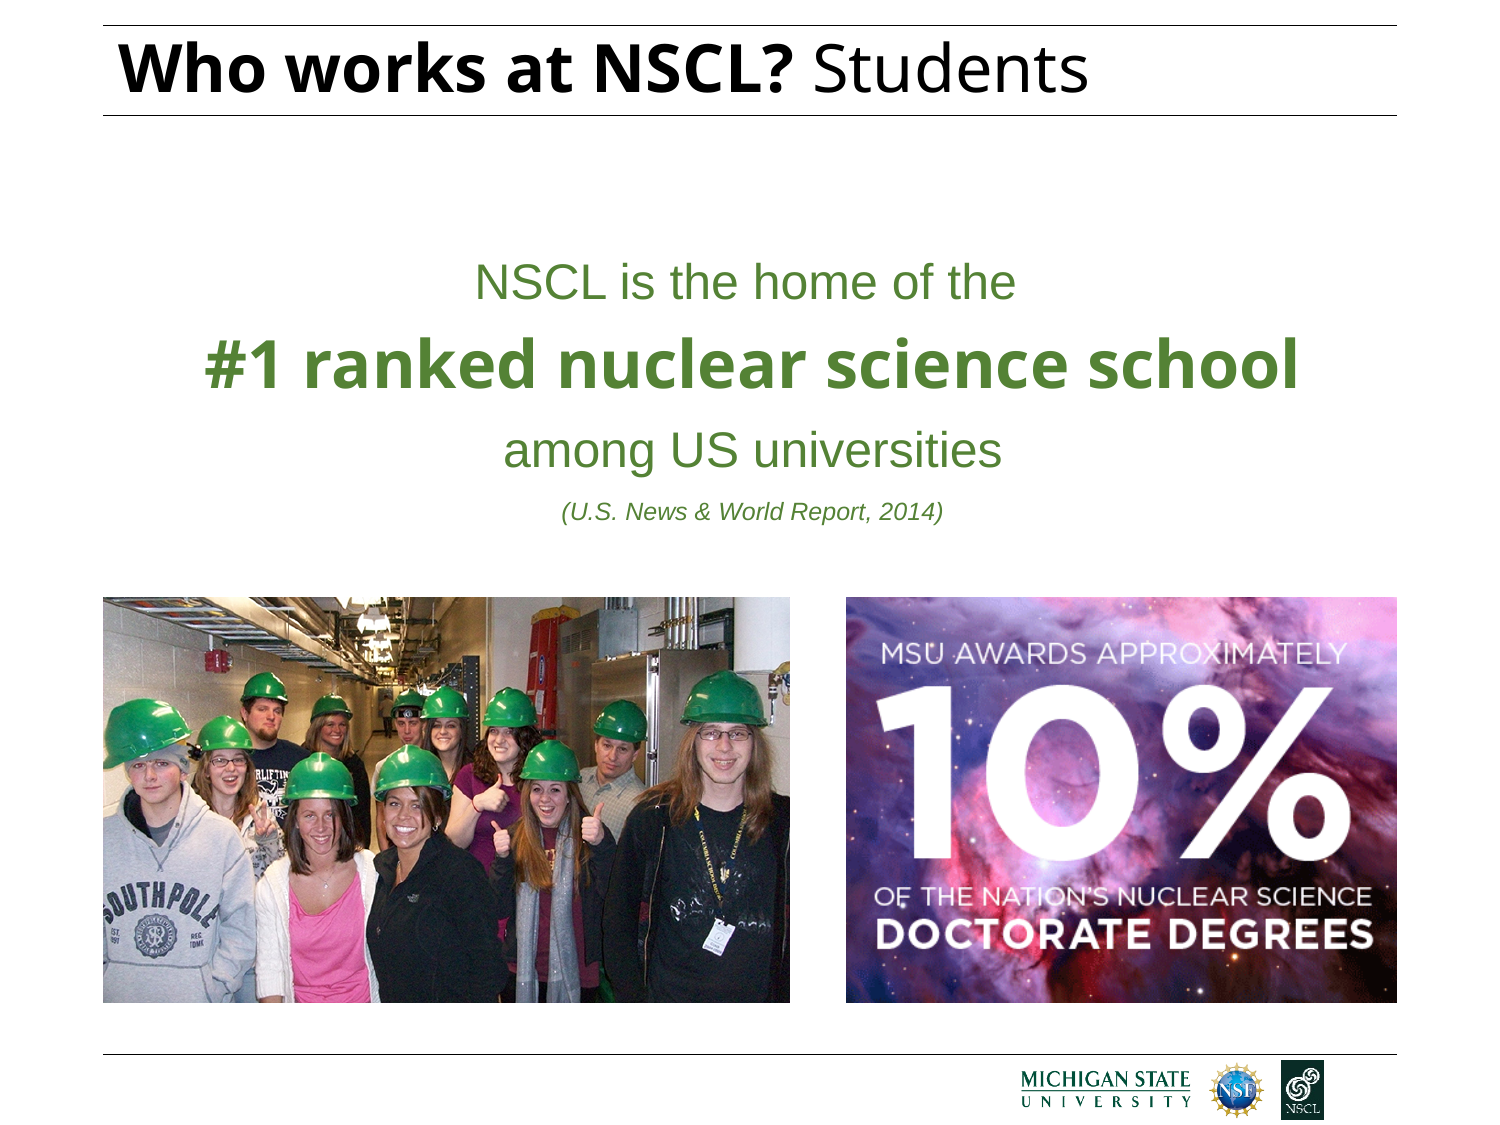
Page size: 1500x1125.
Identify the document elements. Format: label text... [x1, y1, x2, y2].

title Who works at NSCL? Students [103, 26, 1397, 116]
list NSCL is the home of the #1 ranked nuclear science school among US universities (U.S. News & World Report, 2014) [77, 249, 1429, 644]
picture [1003, 1054, 1265, 1124]
picture [1281, 1060, 1324, 1120]
picture [103, 597, 790, 1003]
picture [846, 597, 1397, 1003]
